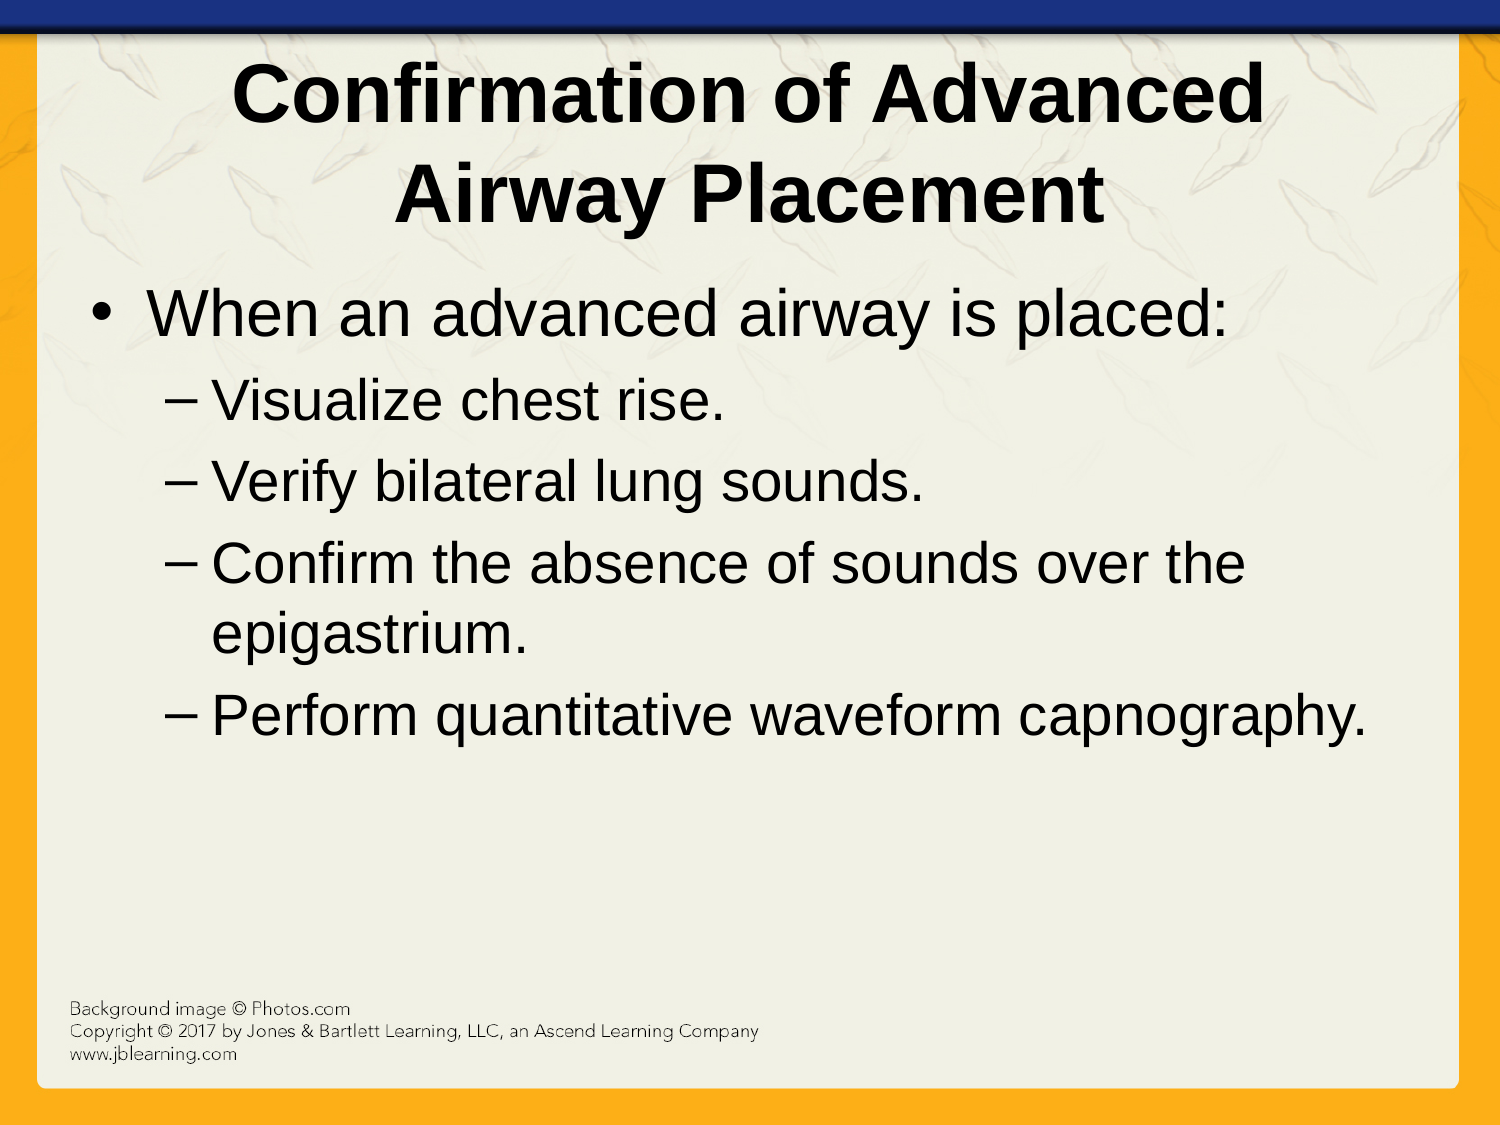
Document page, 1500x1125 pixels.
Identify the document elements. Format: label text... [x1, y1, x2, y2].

picture [0, 0, 1500, 1125]
title Confirmation of Advanced Airway Placement [75, 45, 1425, 233]
list When an advanced airway is placed: Visualize chest rise. Verify bilateral lung sounds. Confirm the absence of sounds over the epigastrium. Perform quantitative waveform capnography. [75, 262, 1425, 1005]
